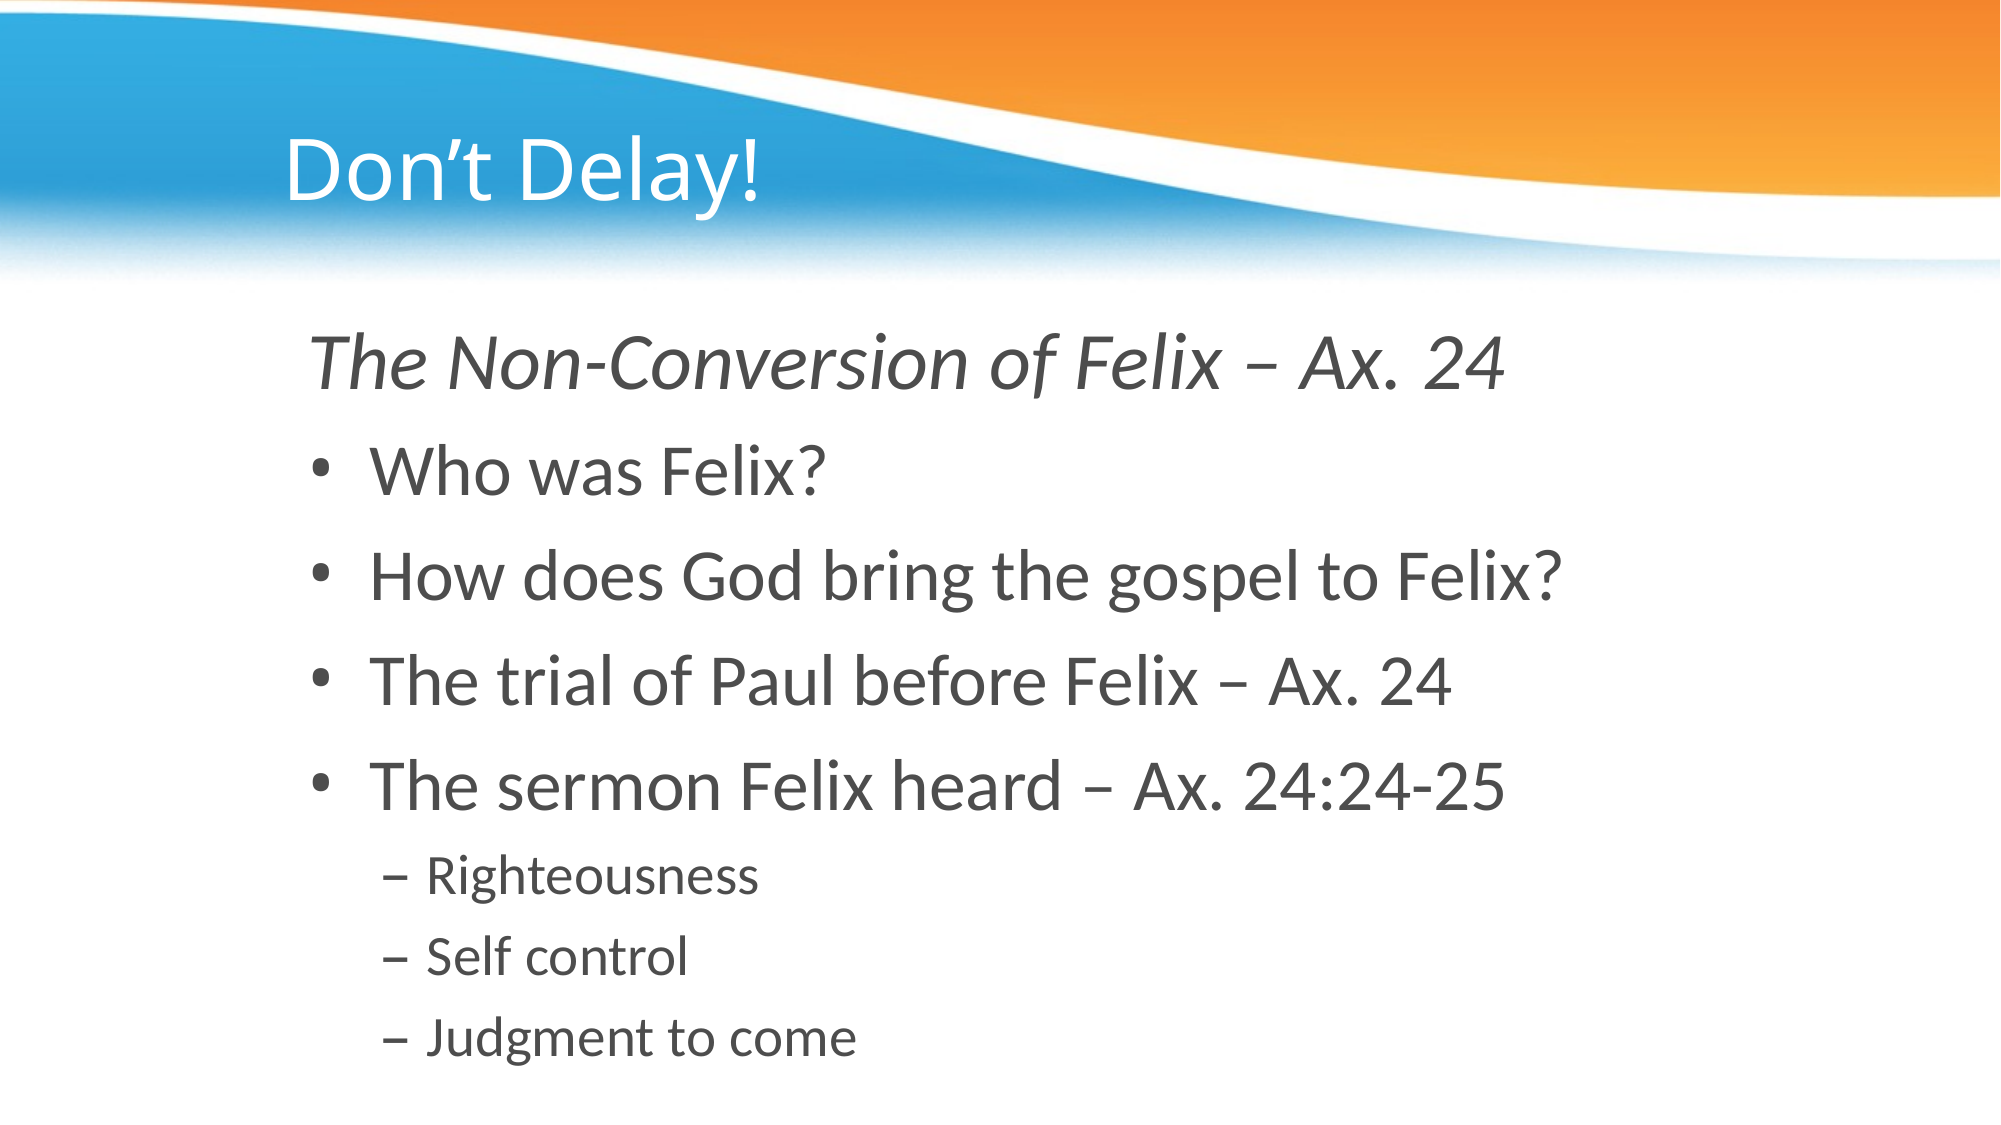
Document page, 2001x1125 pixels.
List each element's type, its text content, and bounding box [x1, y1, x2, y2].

title Don’t Delay! [274, 107, 1726, 226]
list The Non-Conversion of Felix – Ax. 24 Who was Felix? How does God bring the gospel to Felix? The trial of Paul before Felix – Ax. 24 The sermon Felix heard – Ax. 24:24-25 Righteousness Self control Judgment to come [299, 299, 1701, 1101]
picture [0, 0, 2001, 1125]
